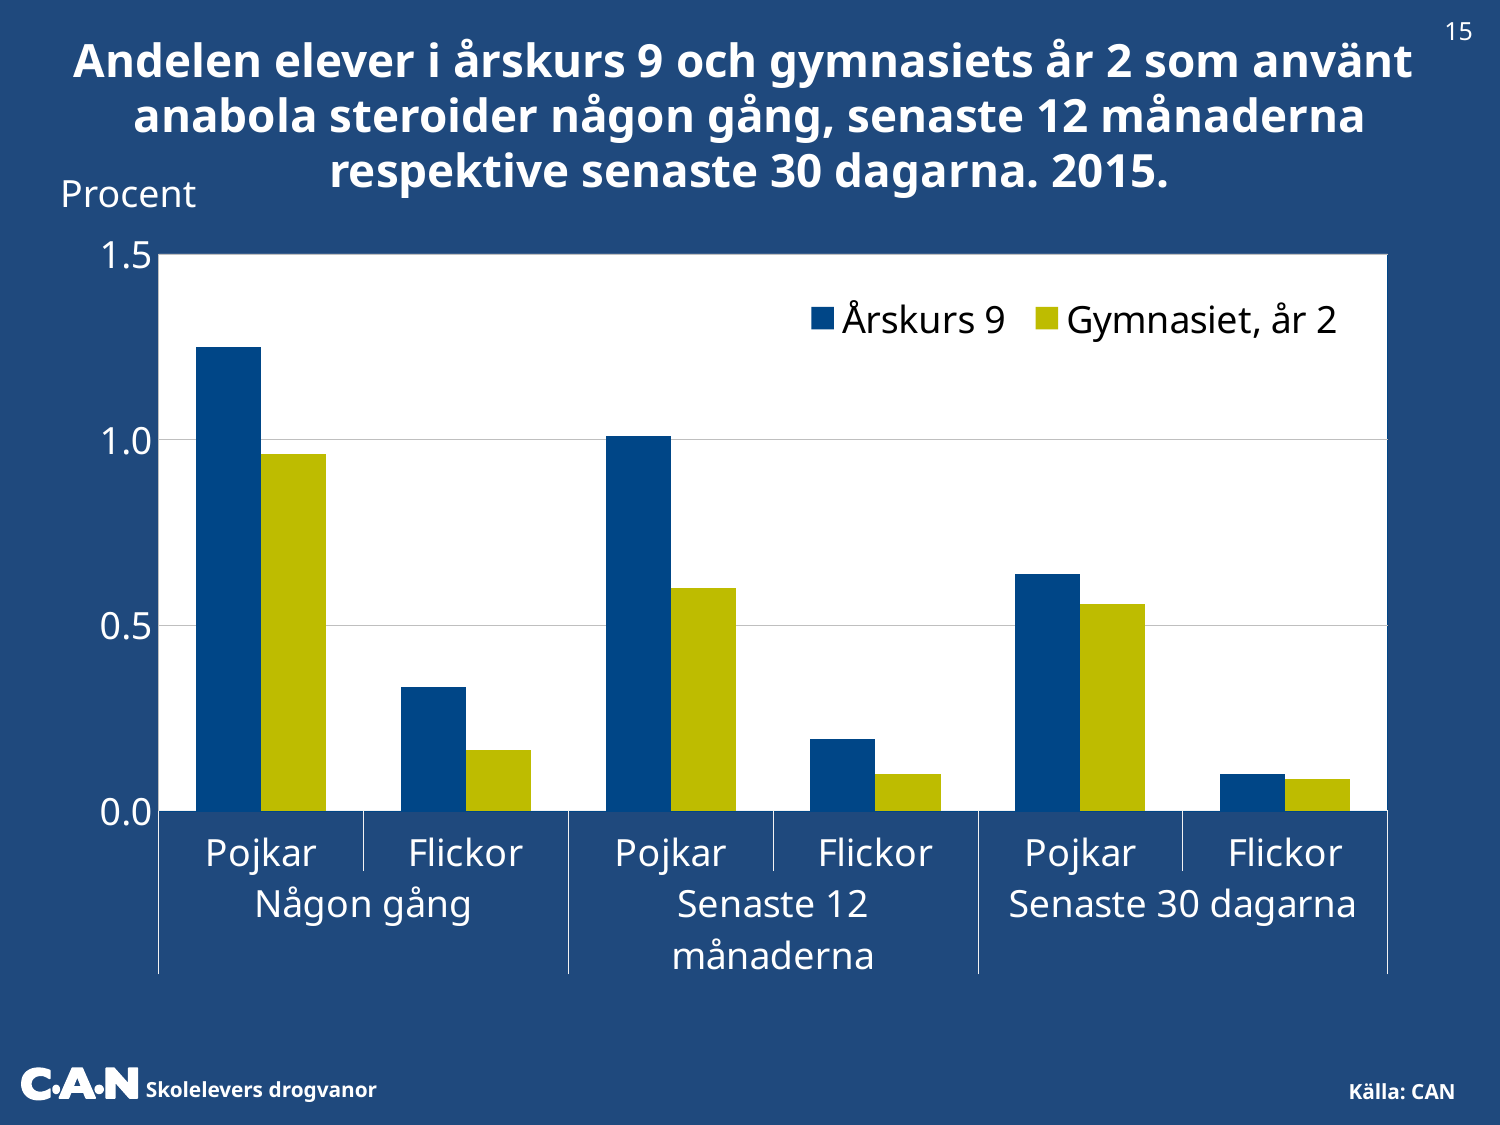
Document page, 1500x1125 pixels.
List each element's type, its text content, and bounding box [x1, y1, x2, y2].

text_box Procent [45, 162, 212, 222]
title Andelen elever i årskurs 9 och gymnasiets år 2 som använt anabola steroider någon gång, senaste 12 månaderna respektive senaste 30 dagarna. 2015. [34, 20, 1466, 209]
text_box 15 [1429, 8, 1500, 53]
chart [70, 222, 1389, 1036]
